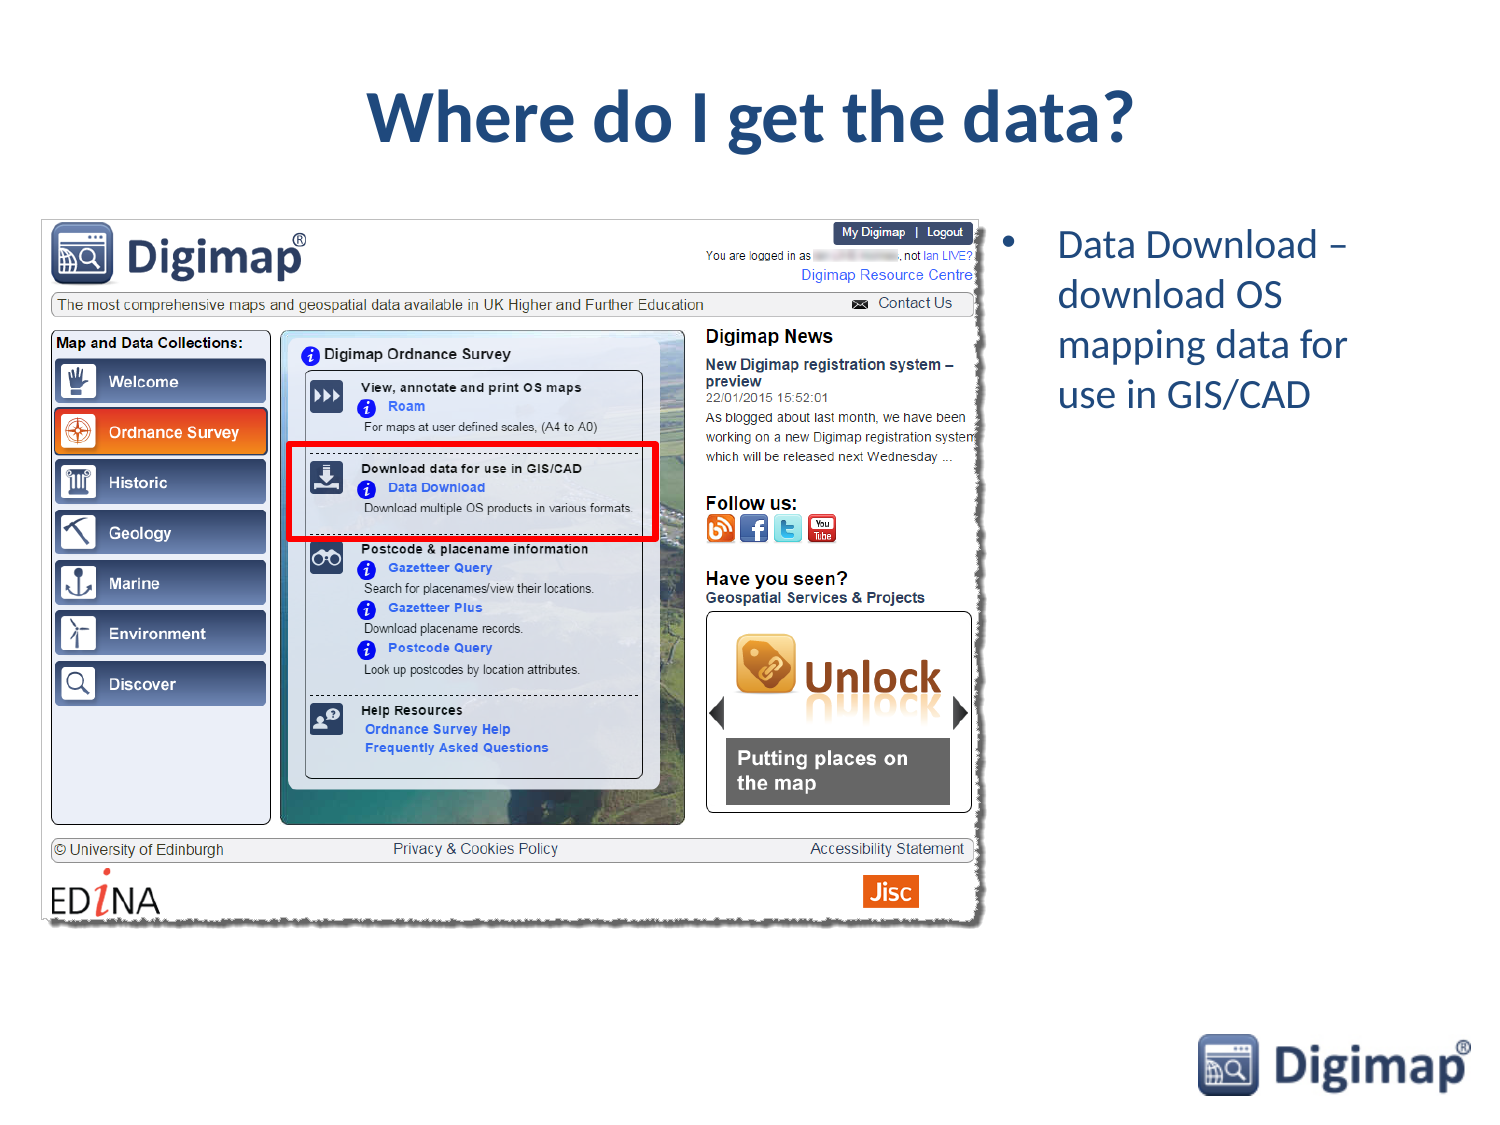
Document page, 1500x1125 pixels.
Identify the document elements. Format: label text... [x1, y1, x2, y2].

title Where do I get the data? [76, 19, 1427, 207]
picture [1198, 1034, 1471, 1096]
picture [41, 219, 987, 930]
list Data Download – download OS mapping data for use in GIS/CAD [986, 208, 1397, 1023]
